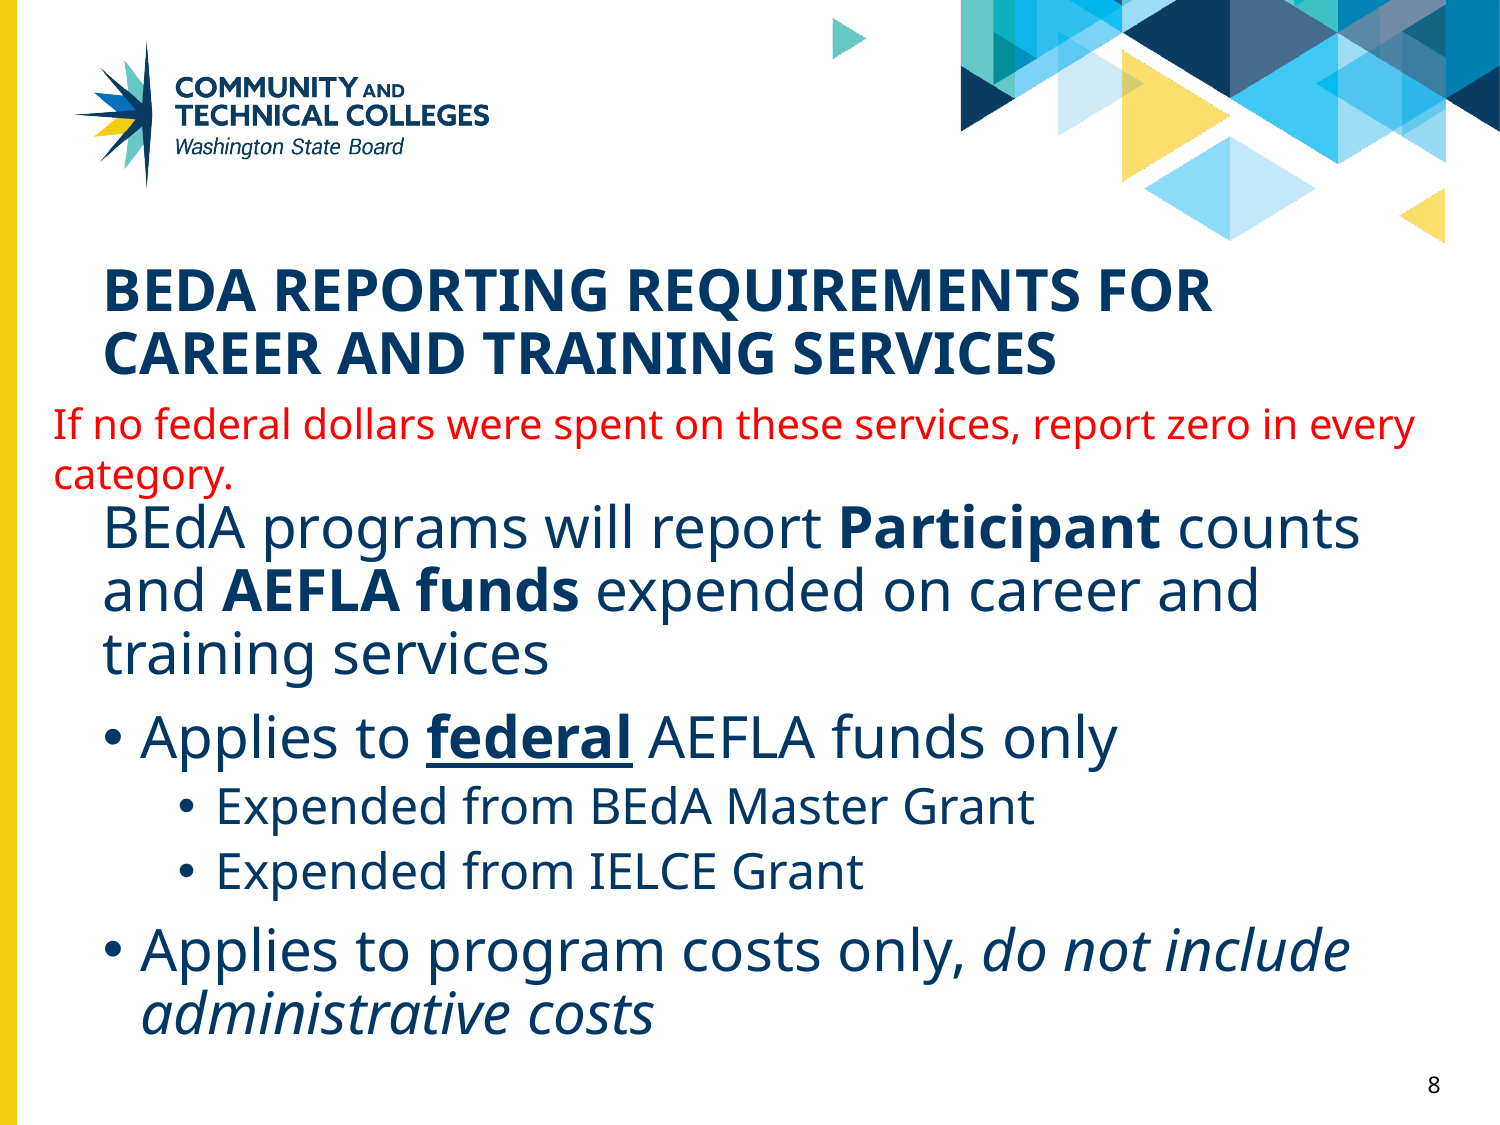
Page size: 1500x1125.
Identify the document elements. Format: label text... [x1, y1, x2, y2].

picture [17, 25, 557, 228]
slide_number 8 [1378, 1063, 1456, 1103]
title BEdA Reporting Requirements for Career and Training Services [88, 254, 1456, 385]
text_box If no federal dollars were spent on these services, report zero in every category. [38, 390, 1462, 506]
picture [832, 0, 1500, 243]
list BEdA programs will report Participant counts and AEFLA funds expended on career and training services Applies to federal AEFLA funds only Expended from BEdA Master Grant Expended from IELCE Grant Applies to program costs only, do not include administrative costs [88, 506, 1456, 1010]
